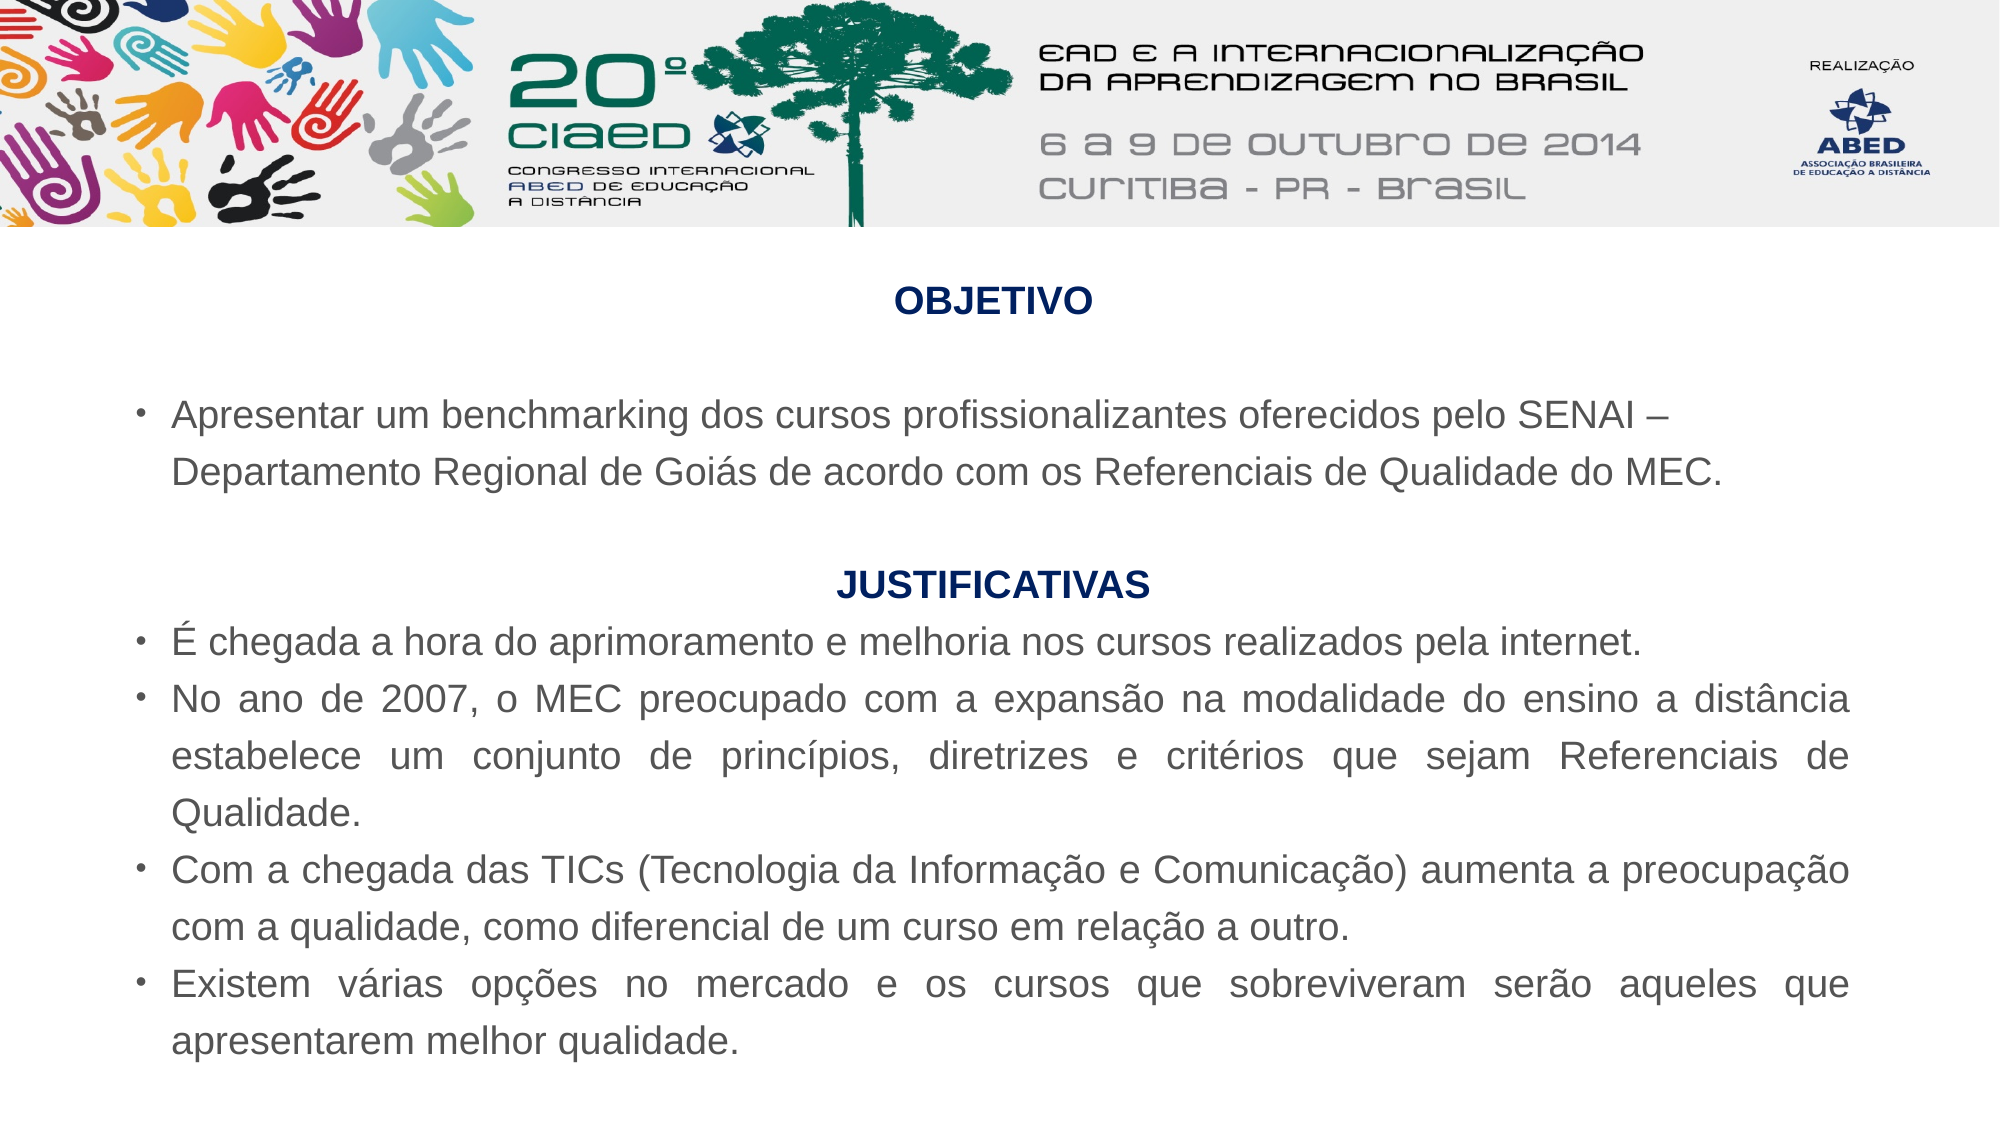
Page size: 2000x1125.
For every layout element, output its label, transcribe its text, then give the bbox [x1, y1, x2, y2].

picture [0, 0, 2000, 228]
text_box OBJETIVO Apresentar um benchmarking dos cursos profissionalizantes oferecidos pelo SENAI – Departamento Regional de Goiás de acordo com os Referenciais de Qualidade do MEC. JUSTIFICATIVAS É chegada a hora do aprimoramento e melhoria nos cursos realizados pela internet. No ano de 2007, o MEC preocupado com a expansão na modalidade do ensino a distância estabelece um conjunto de princípios, diretrizes e critérios que sejam Referenciais de Qualidade. Com a chegada das TICs (Tecnologia da Informação e Comunicação) aumenta a preocupação com a qualidade, como diferencial de um curso em relação a outro. Existem várias opções no mercado e os cursos que sobreviveram serão aqueles que apresentarem melhor qualidade. [120, 257, 1867, 1067]
